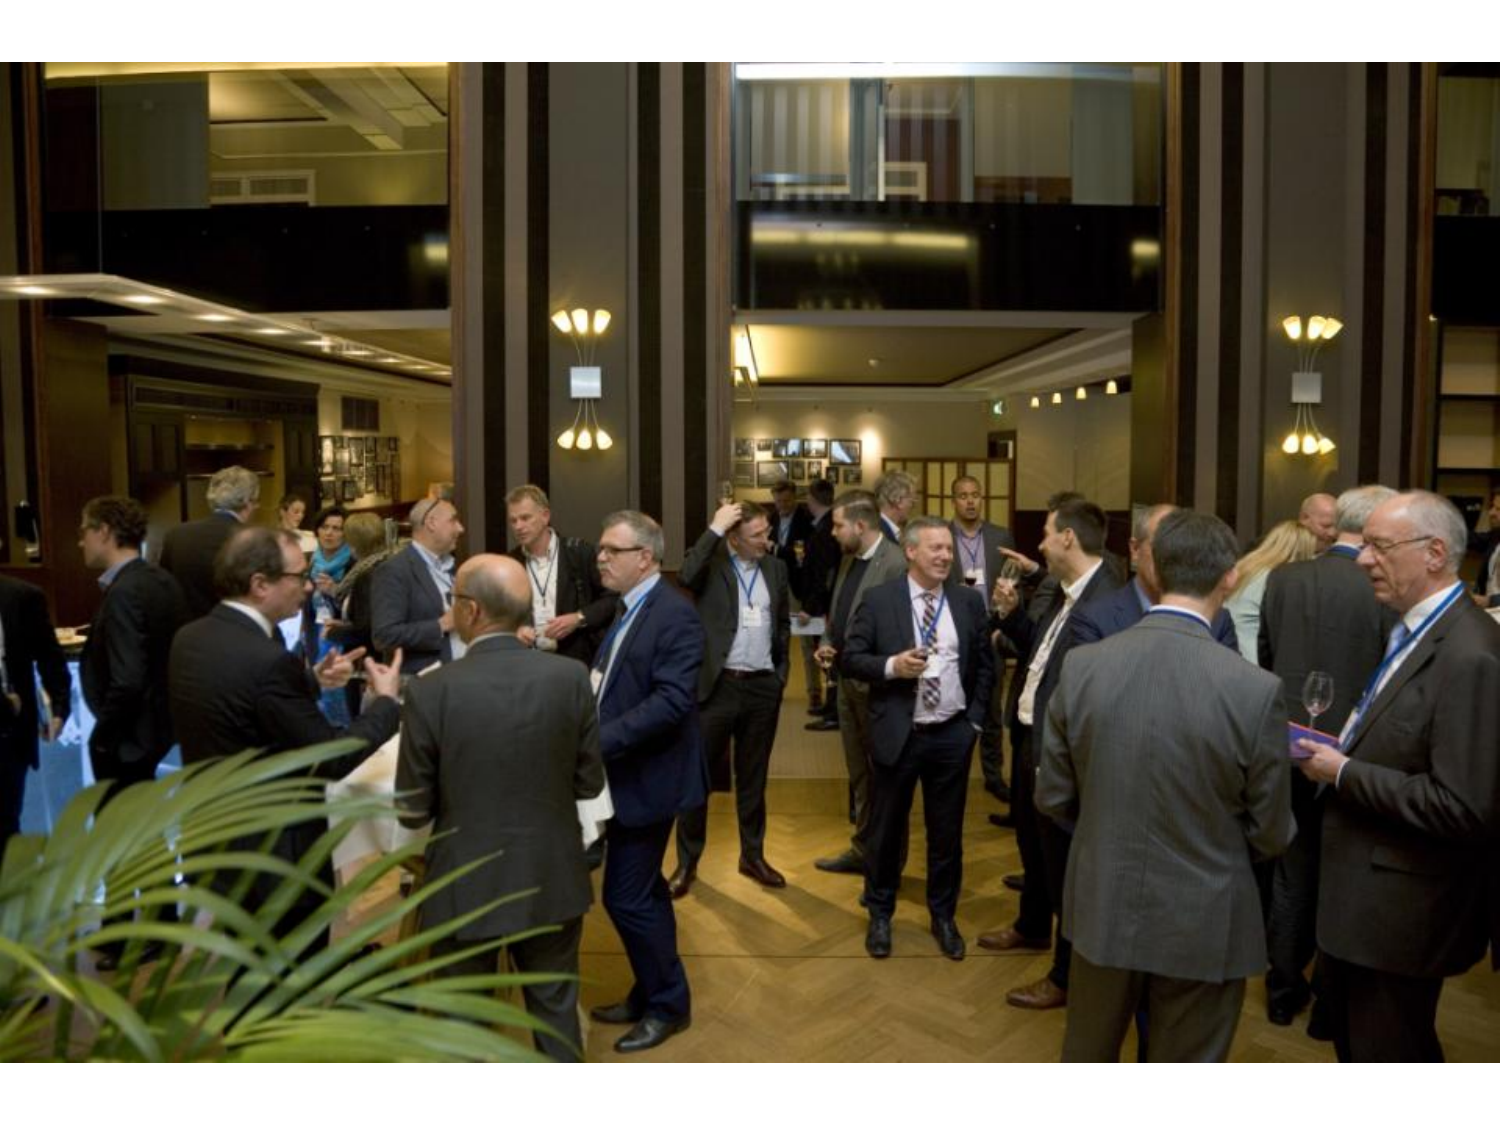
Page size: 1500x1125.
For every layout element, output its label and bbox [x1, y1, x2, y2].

picture [0, 62, 1500, 1063]
